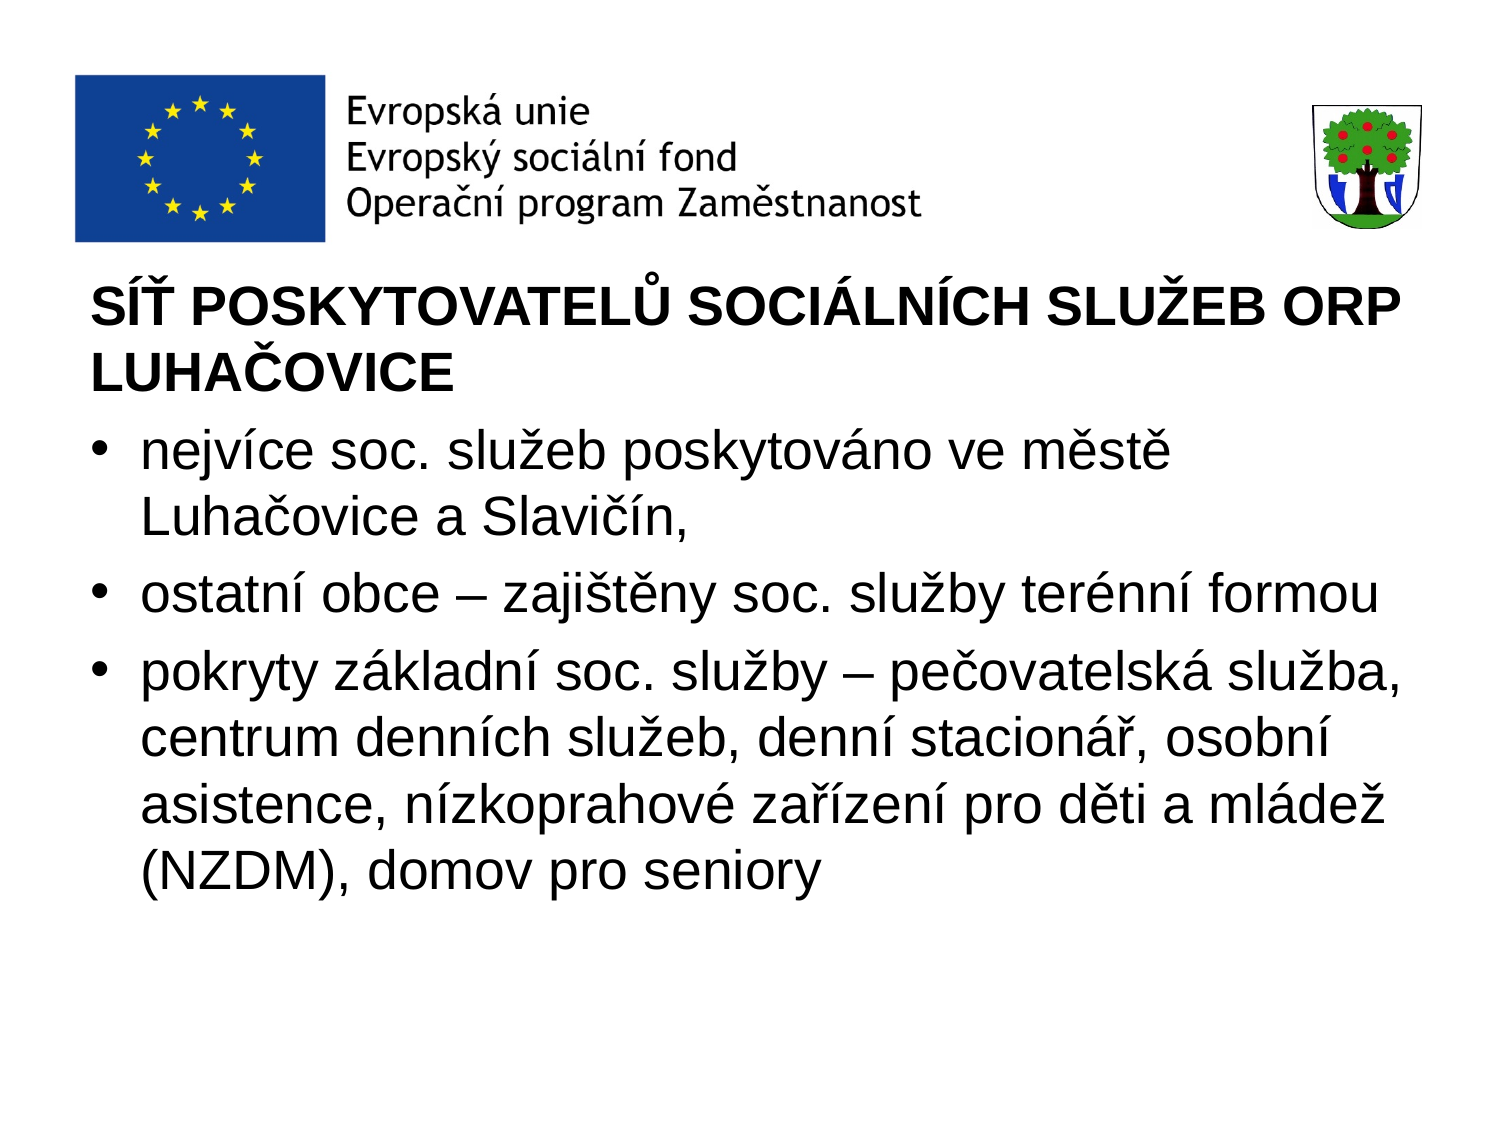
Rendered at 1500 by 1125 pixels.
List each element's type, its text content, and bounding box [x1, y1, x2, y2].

picture [1312, 105, 1422, 230]
list SÍŤ POSKYTOVATELŮ SOCIÁLNÍCH SLUŽEB ORP LUHAČOVICE nejvíce soc. služeb poskytováno ve městě Luhačovice a Slavičín, ostatní obce – zajištěny soc. služby terénní formou pokryty základní soc. služby – pečovatelská služba, centrum denních služeb, denní stacionář, osobní asistence, nízkoprahové zařízení pro děti a mládež (NZDM), domov pro seniory [75, 262, 1425, 1005]
picture [70, 70, 923, 248]
